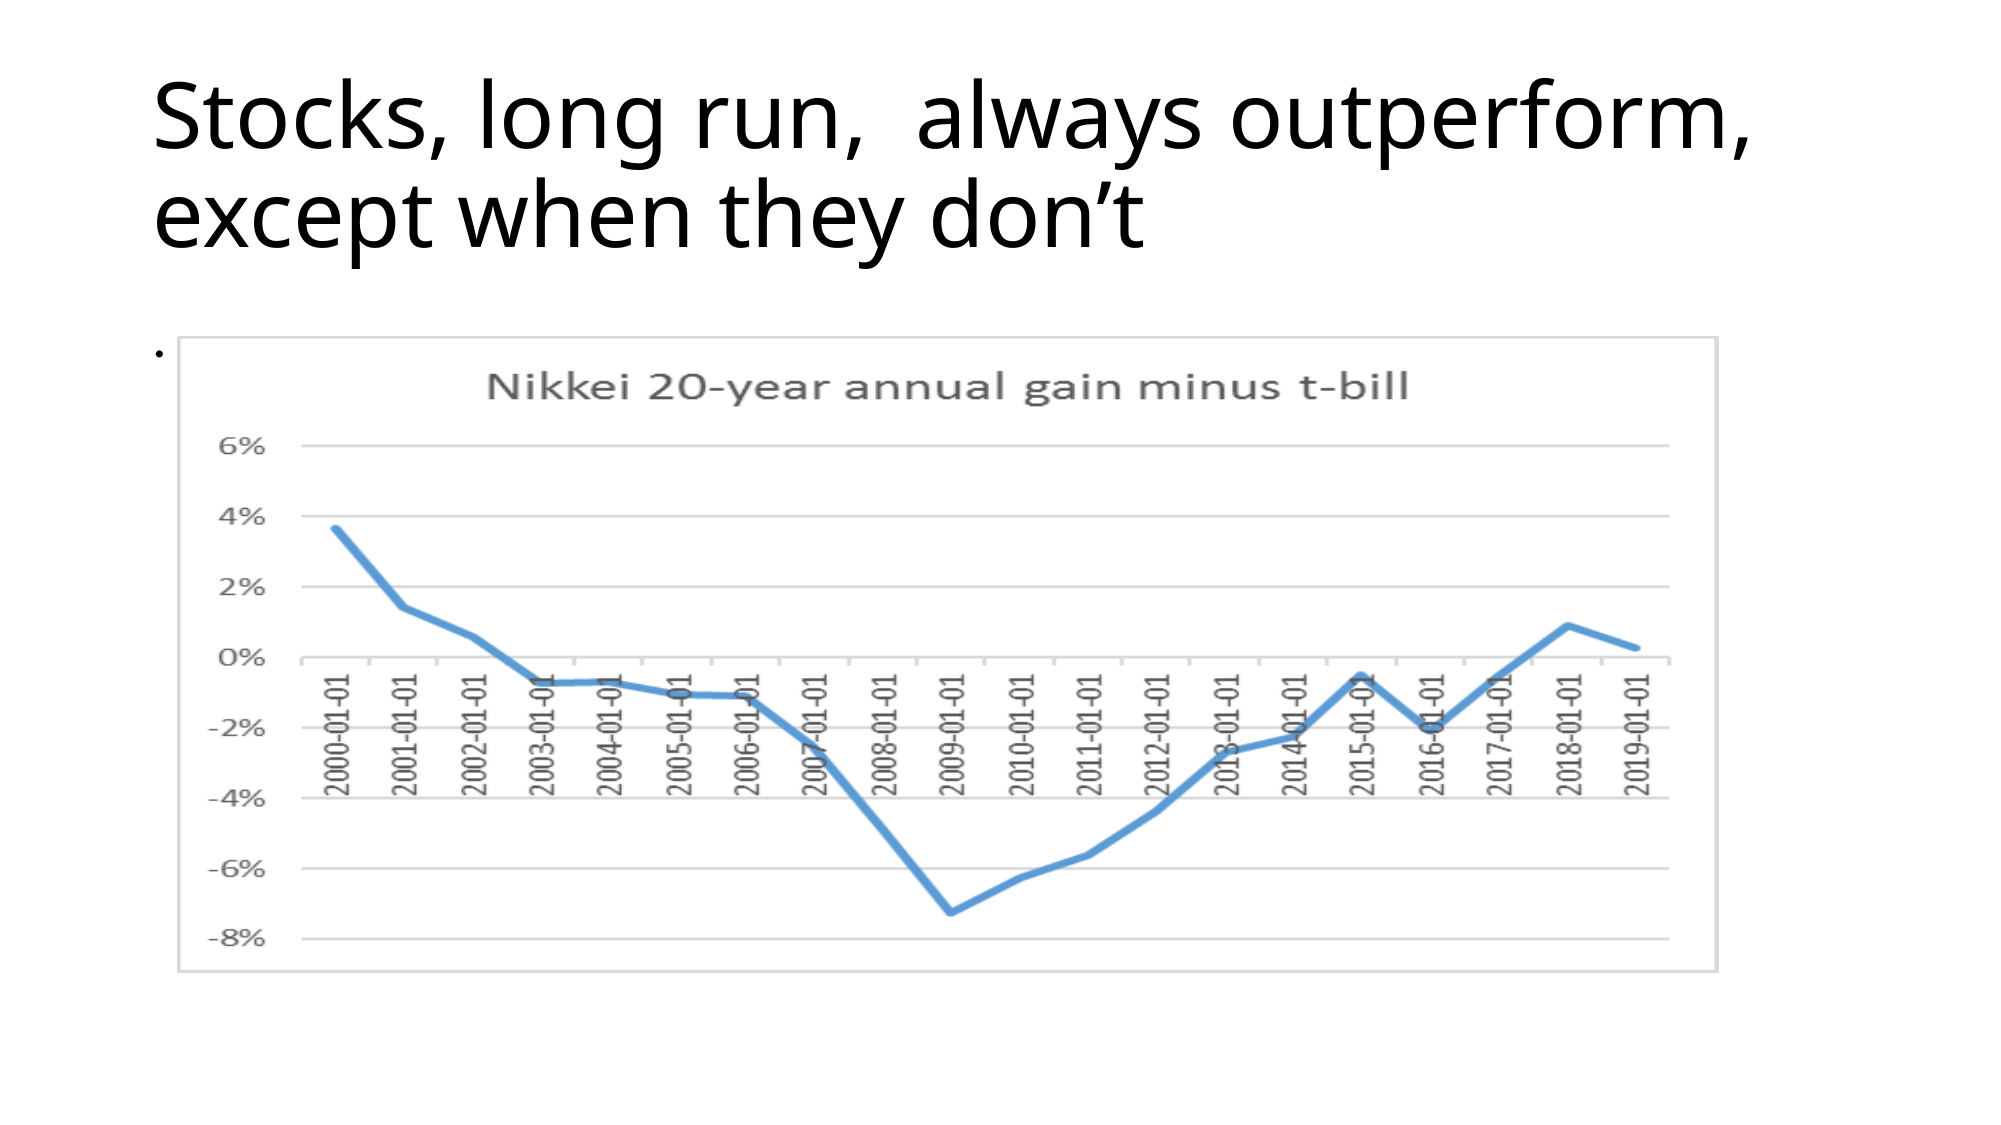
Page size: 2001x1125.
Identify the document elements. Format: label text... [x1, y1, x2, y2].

list . [137, 299, 1863, 1014]
title Stocks, long run, always outperform, except when they don’t [137, 59, 1863, 278]
picture [177, 336, 1719, 973]
